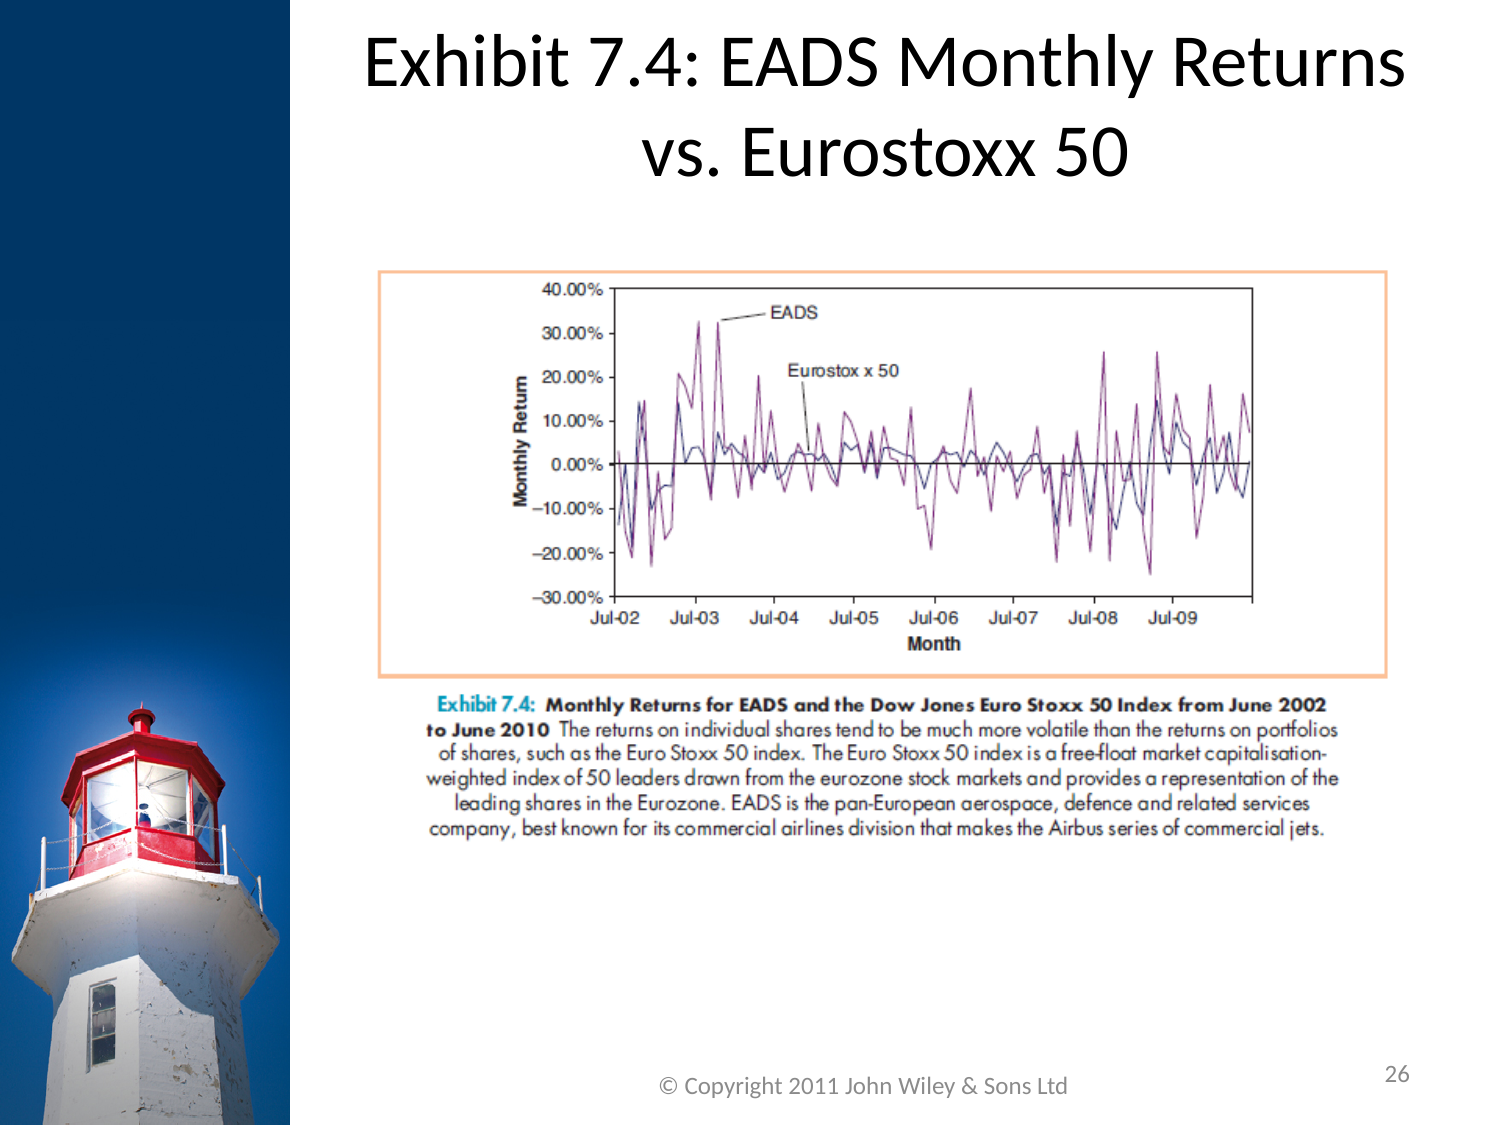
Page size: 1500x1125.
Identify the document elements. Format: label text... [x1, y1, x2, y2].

picture [374, 269, 1391, 852]
slide_number 26 [1074, 1042, 1425, 1103]
picture [0, 0, 290, 1125]
title Exhibit 7.4: EADS Monthly Returns vs. Eurostoxx 50 [300, 6, 1471, 195]
